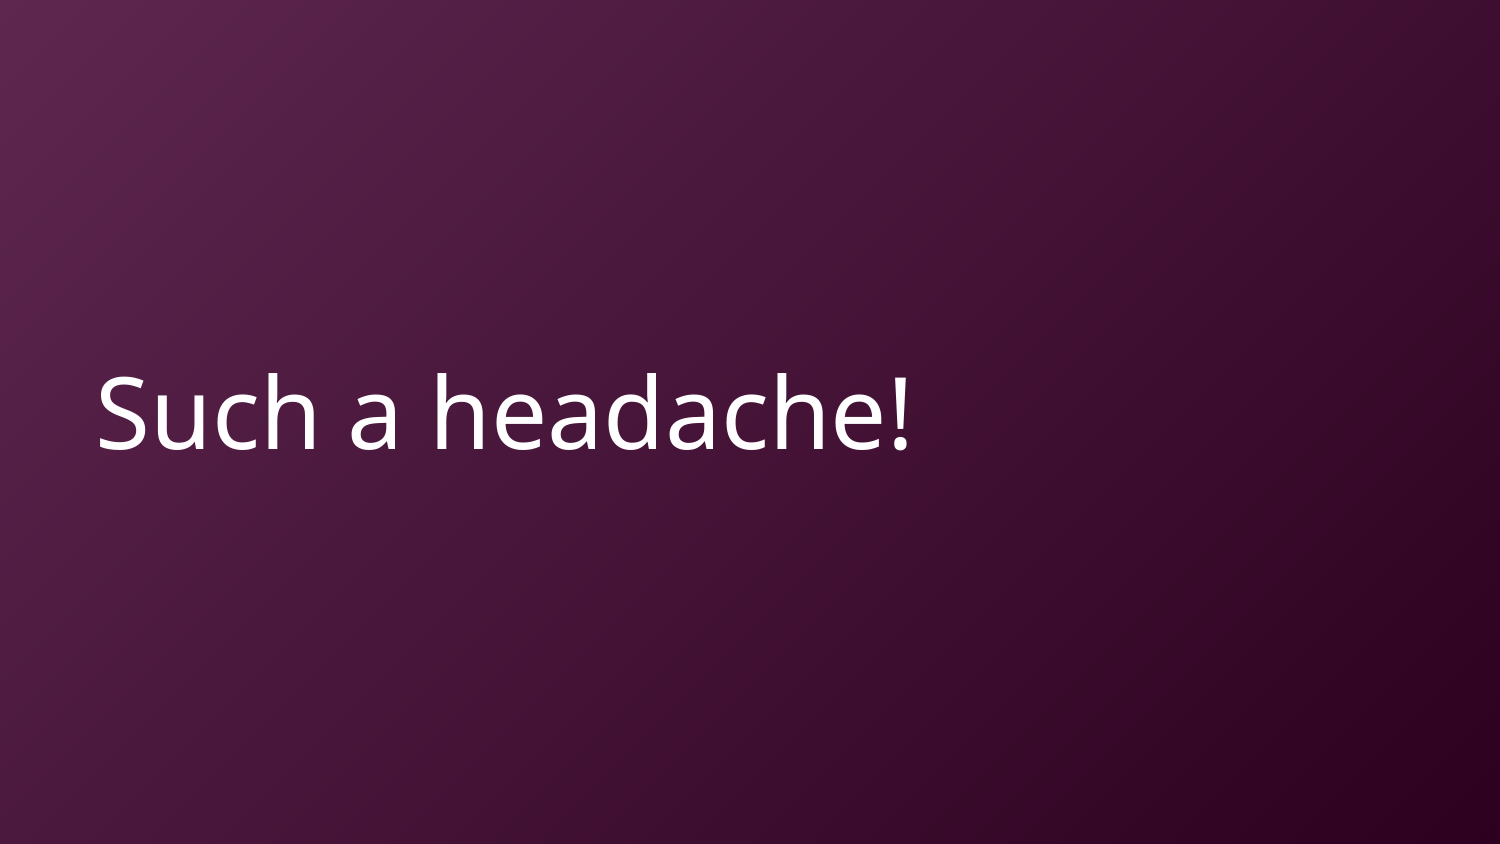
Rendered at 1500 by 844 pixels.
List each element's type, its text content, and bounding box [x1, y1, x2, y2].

title Such a headache! [80, 73, 1125, 745]
